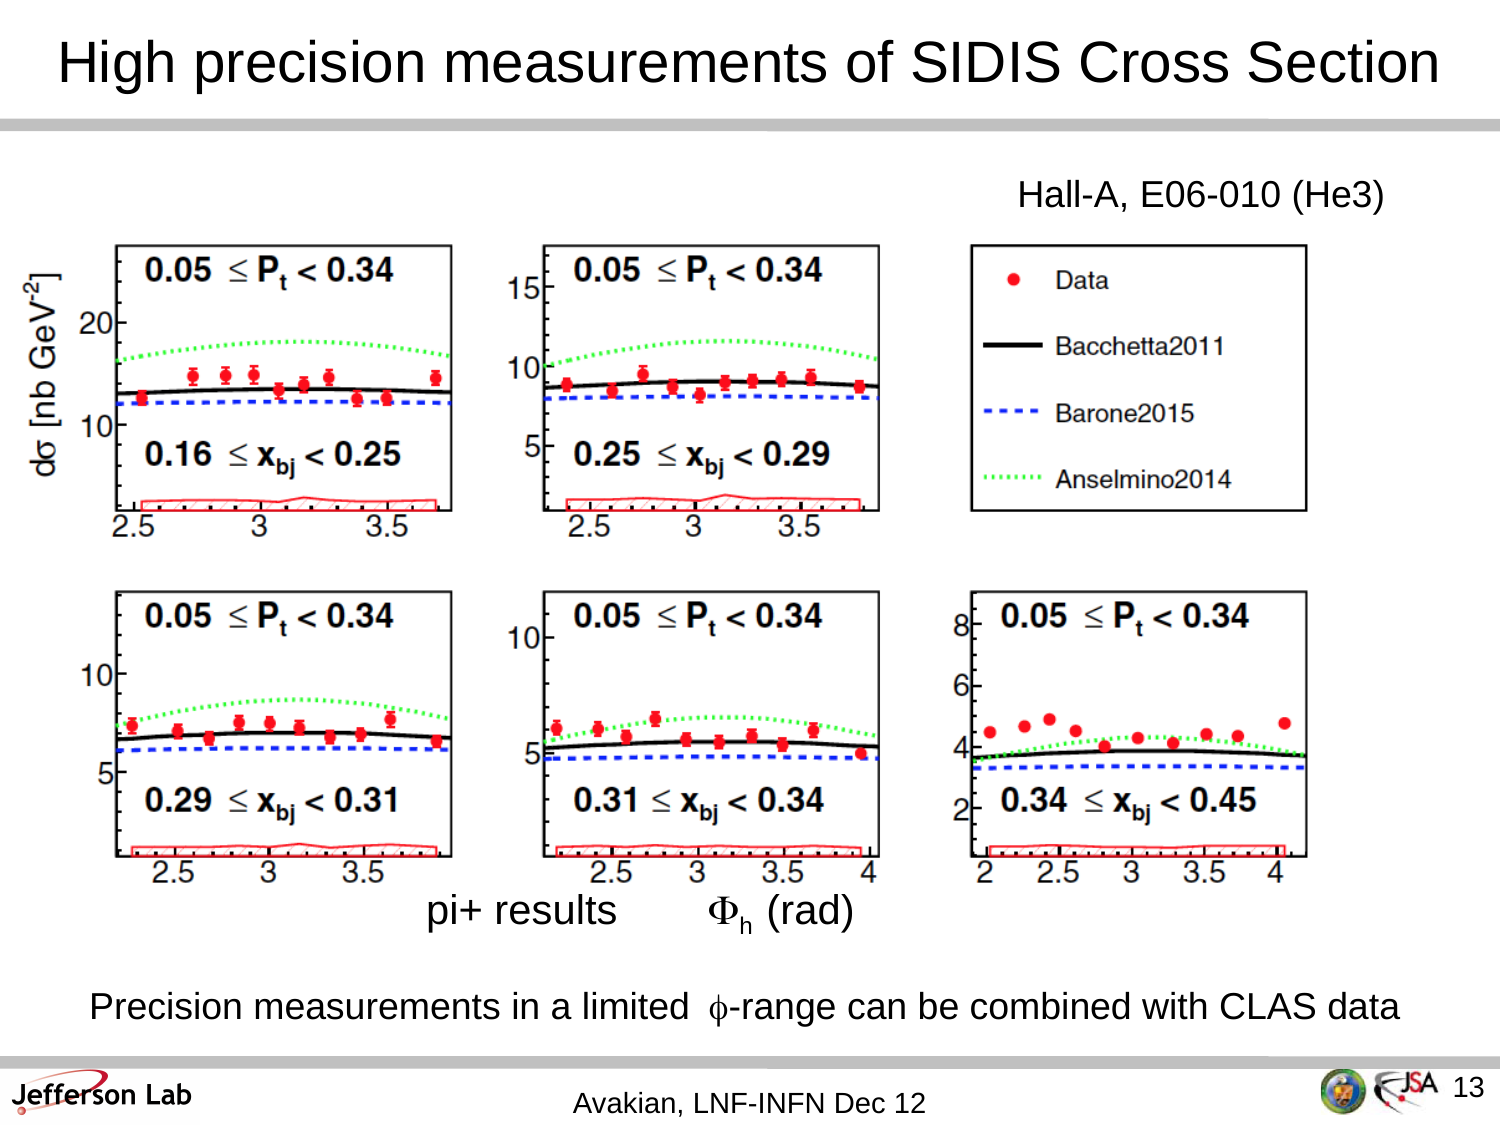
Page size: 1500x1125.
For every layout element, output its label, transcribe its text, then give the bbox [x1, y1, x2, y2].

text_box Hall-A, E06-010 (He3) [1002, 162, 1401, 223]
text_box Precision measurements in a limited f-range can be combined with CLAS data [74, 974, 1415, 1035]
picture [0, 1069, 200, 1125]
slide_number 13 [1387, 1060, 1500, 1114]
text_box pi+ results Fh (rad) [411, 902, 870, 947]
title High precision measurements of SIDIS Cross Section [0, 5, 1500, 113]
footer Avakian, LNF-INFN Dec 12 [512, 1076, 988, 1118]
picture [0, 212, 1326, 894]
